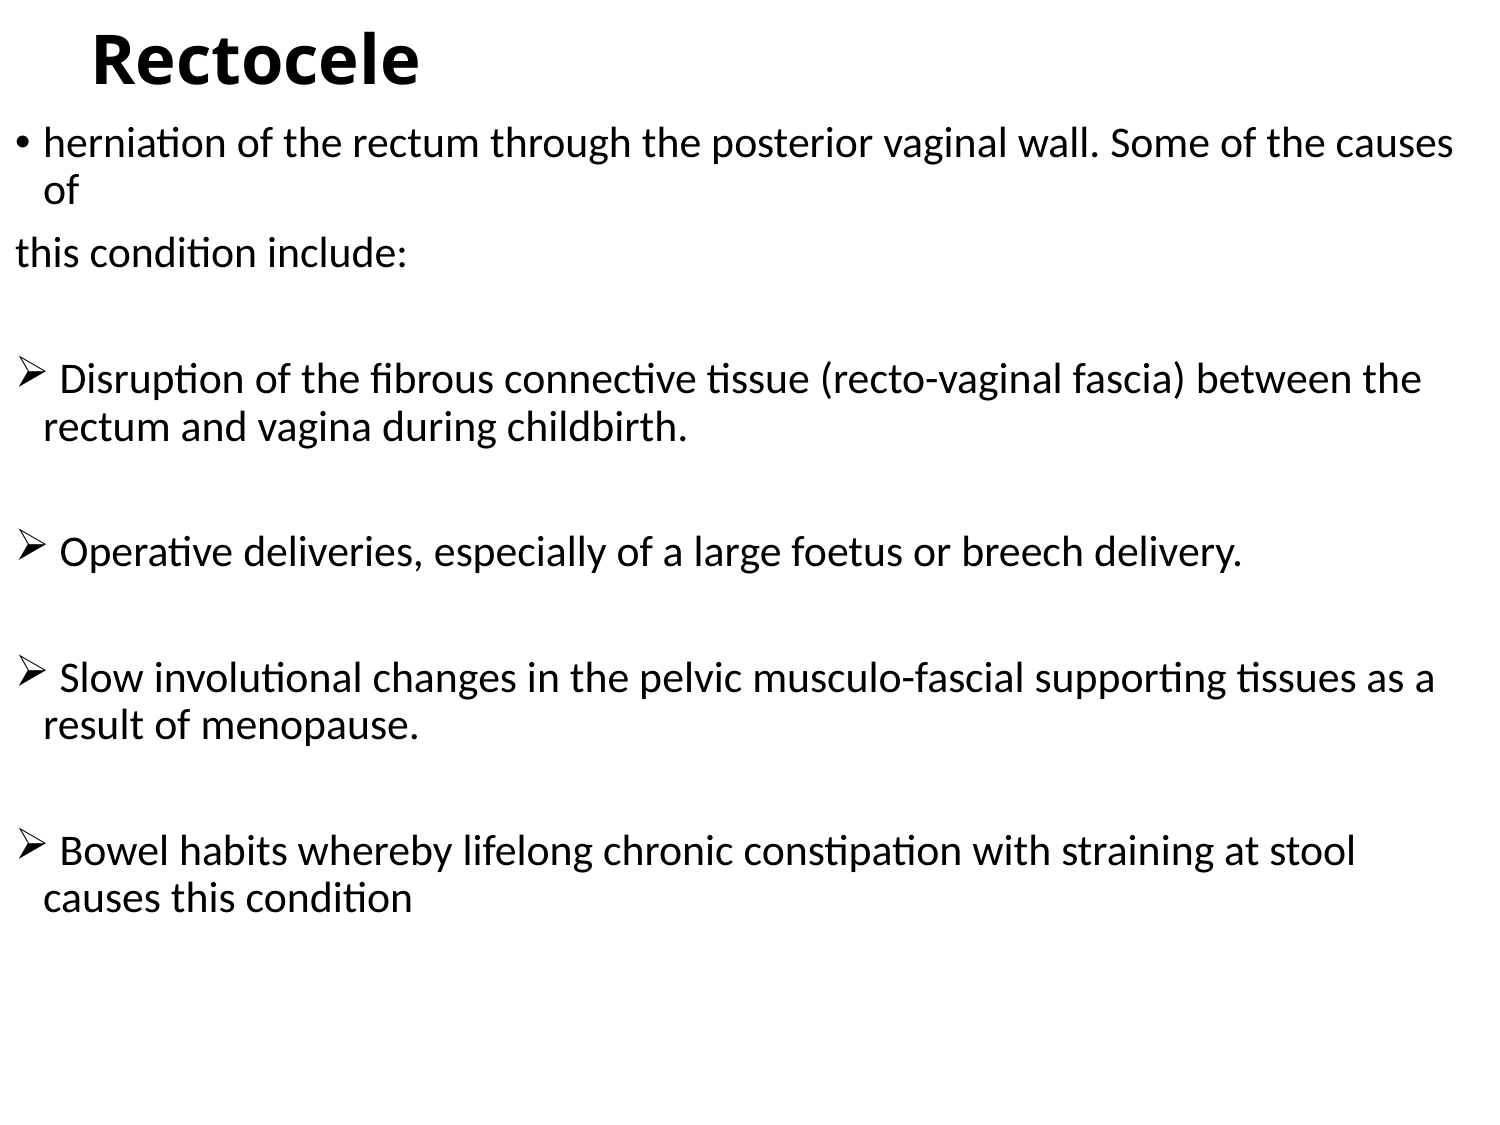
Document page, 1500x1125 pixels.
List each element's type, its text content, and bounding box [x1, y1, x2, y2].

title Rectocele [75, 0, 1425, 112]
list herniation of the rectum through the posterior vaginal wall. Some of the causes of this condition include: Disruption of the fibrous connective tissue (recto-vaginal fascia) between the rectum and vagina during childbirth. Operative deliveries, especially of a large foetus or breech delivery. Slow involutional changes in the pelvic musculo-fascial supporting tissues as a result of menopause. Bowel habits whereby lifelong chronic constipation with straining at stool causes this condition [0, 112, 1475, 1125]
